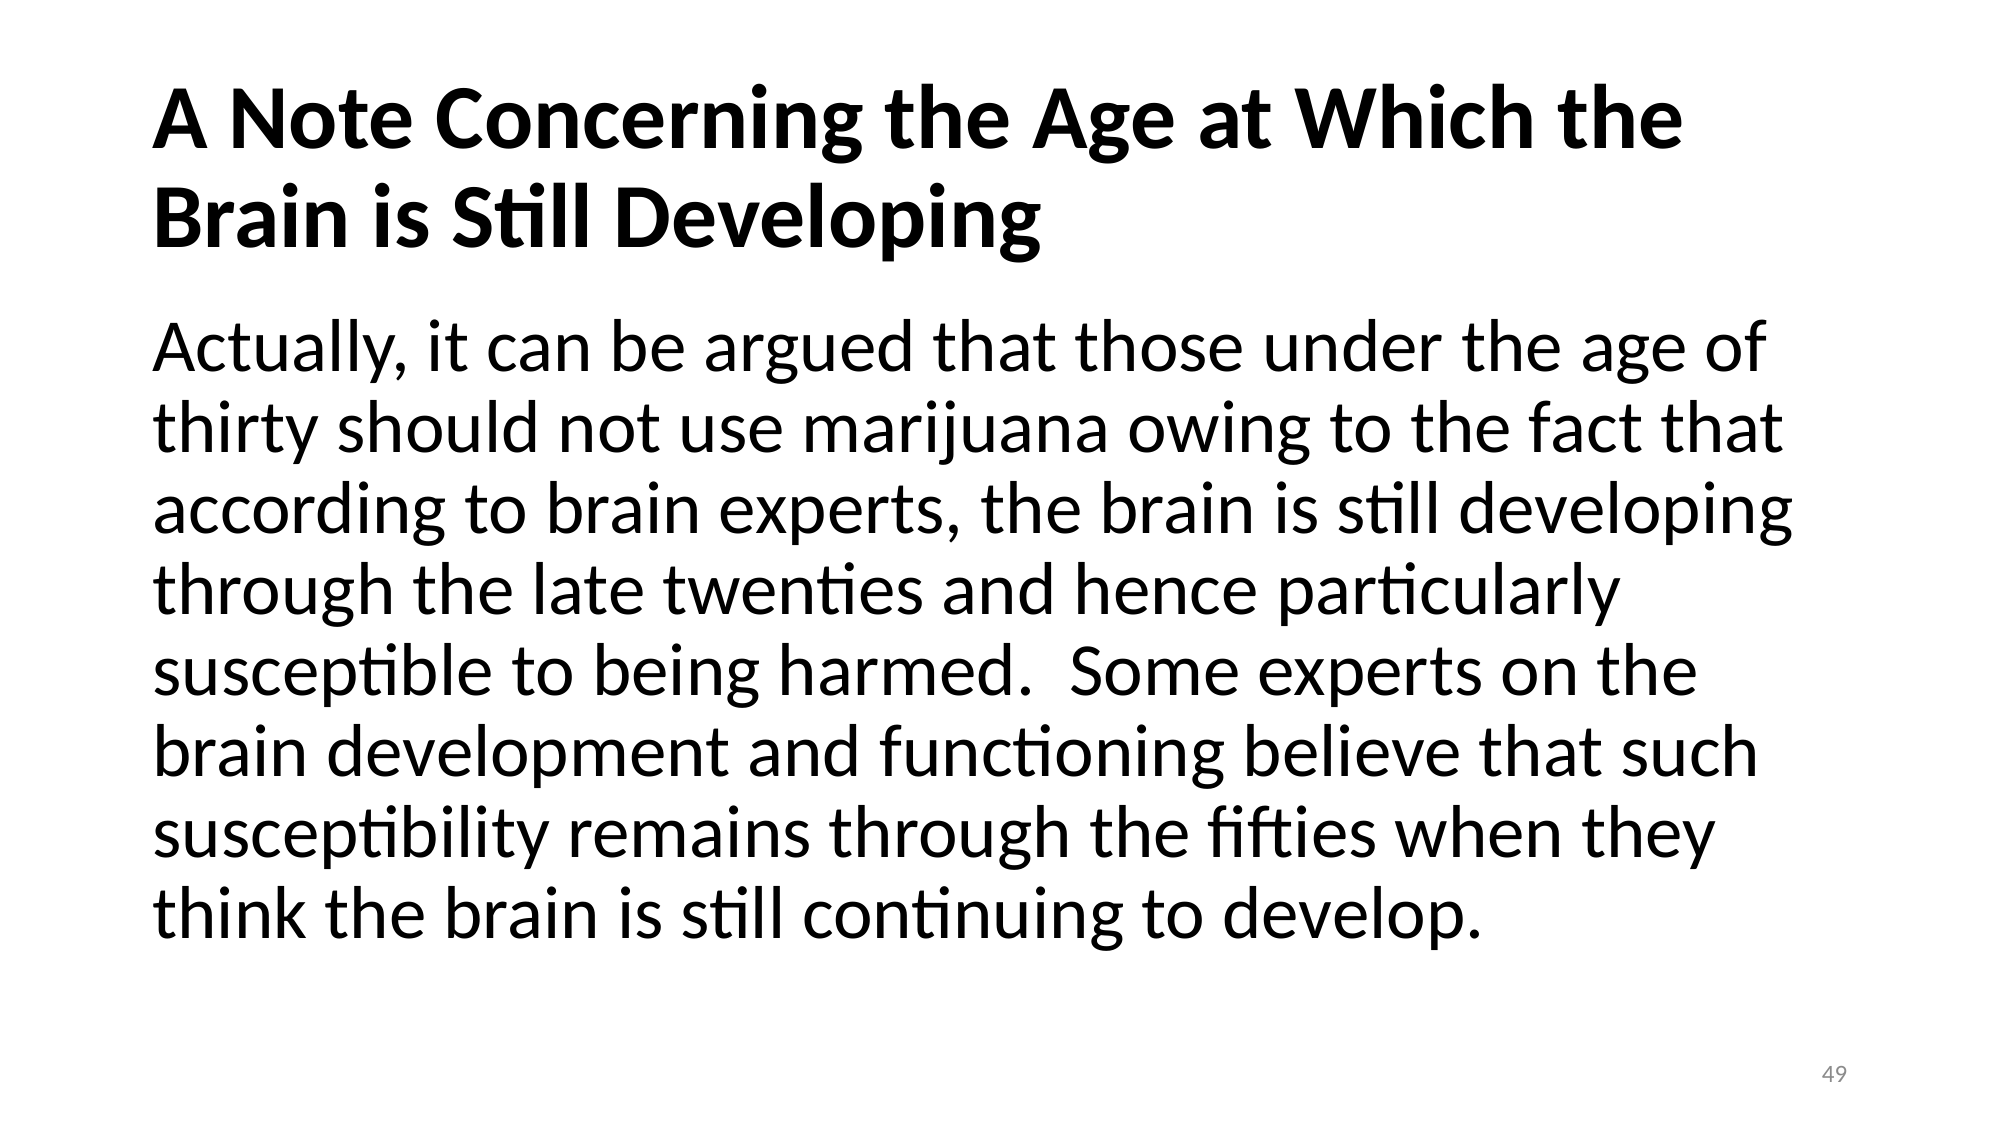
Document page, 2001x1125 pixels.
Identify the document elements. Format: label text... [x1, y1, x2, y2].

title A Note Concerning the Age at Which the Brain is Still Developing [137, 59, 1863, 278]
slide_number 49 [1412, 1042, 1863, 1103]
list Actually, it can be argued that those under the age of thirty should not use marijuana owing to the fact that according to brain experts, the brain is still developing through the late twenties and hence particularly susceptible to being harmed. Some experts on the brain development and functioning believe that such susceptibility remains through the fifties when they think the brain is still continuing to develop. [137, 299, 1863, 1014]
